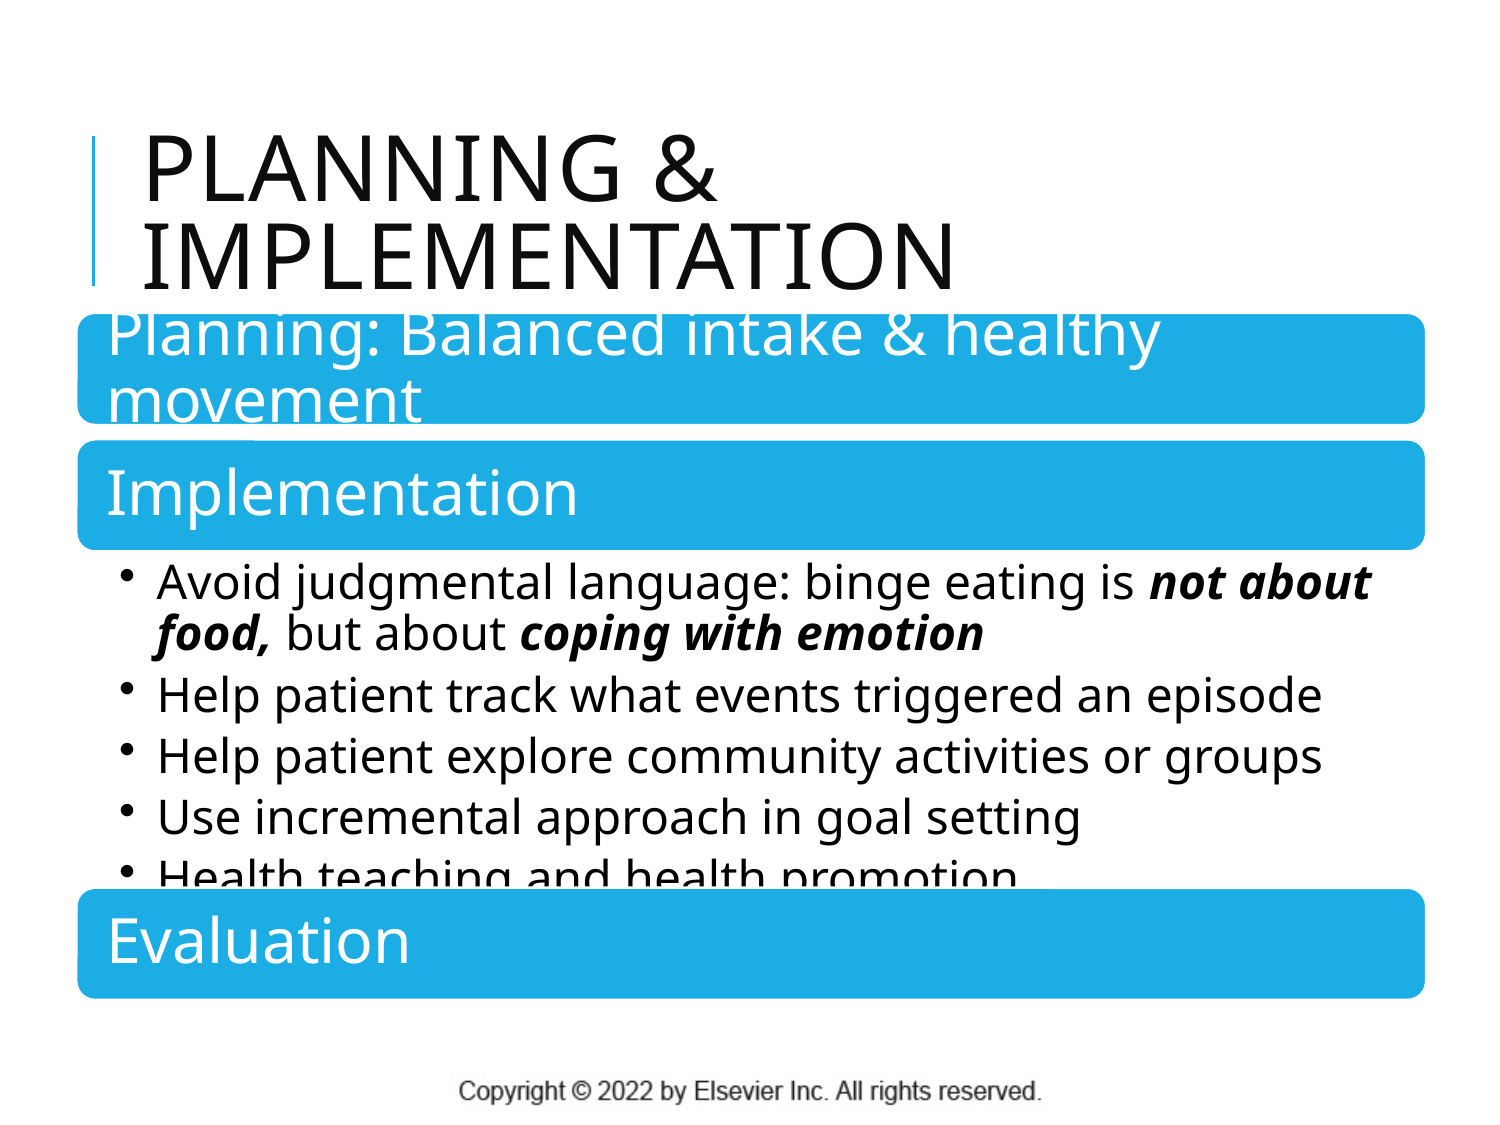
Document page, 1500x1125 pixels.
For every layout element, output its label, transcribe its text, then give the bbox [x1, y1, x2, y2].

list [75, 312, 1427, 1001]
title Planning & Implementation [126, 96, 1322, 307]
picture [449, 1073, 1051, 1110]
